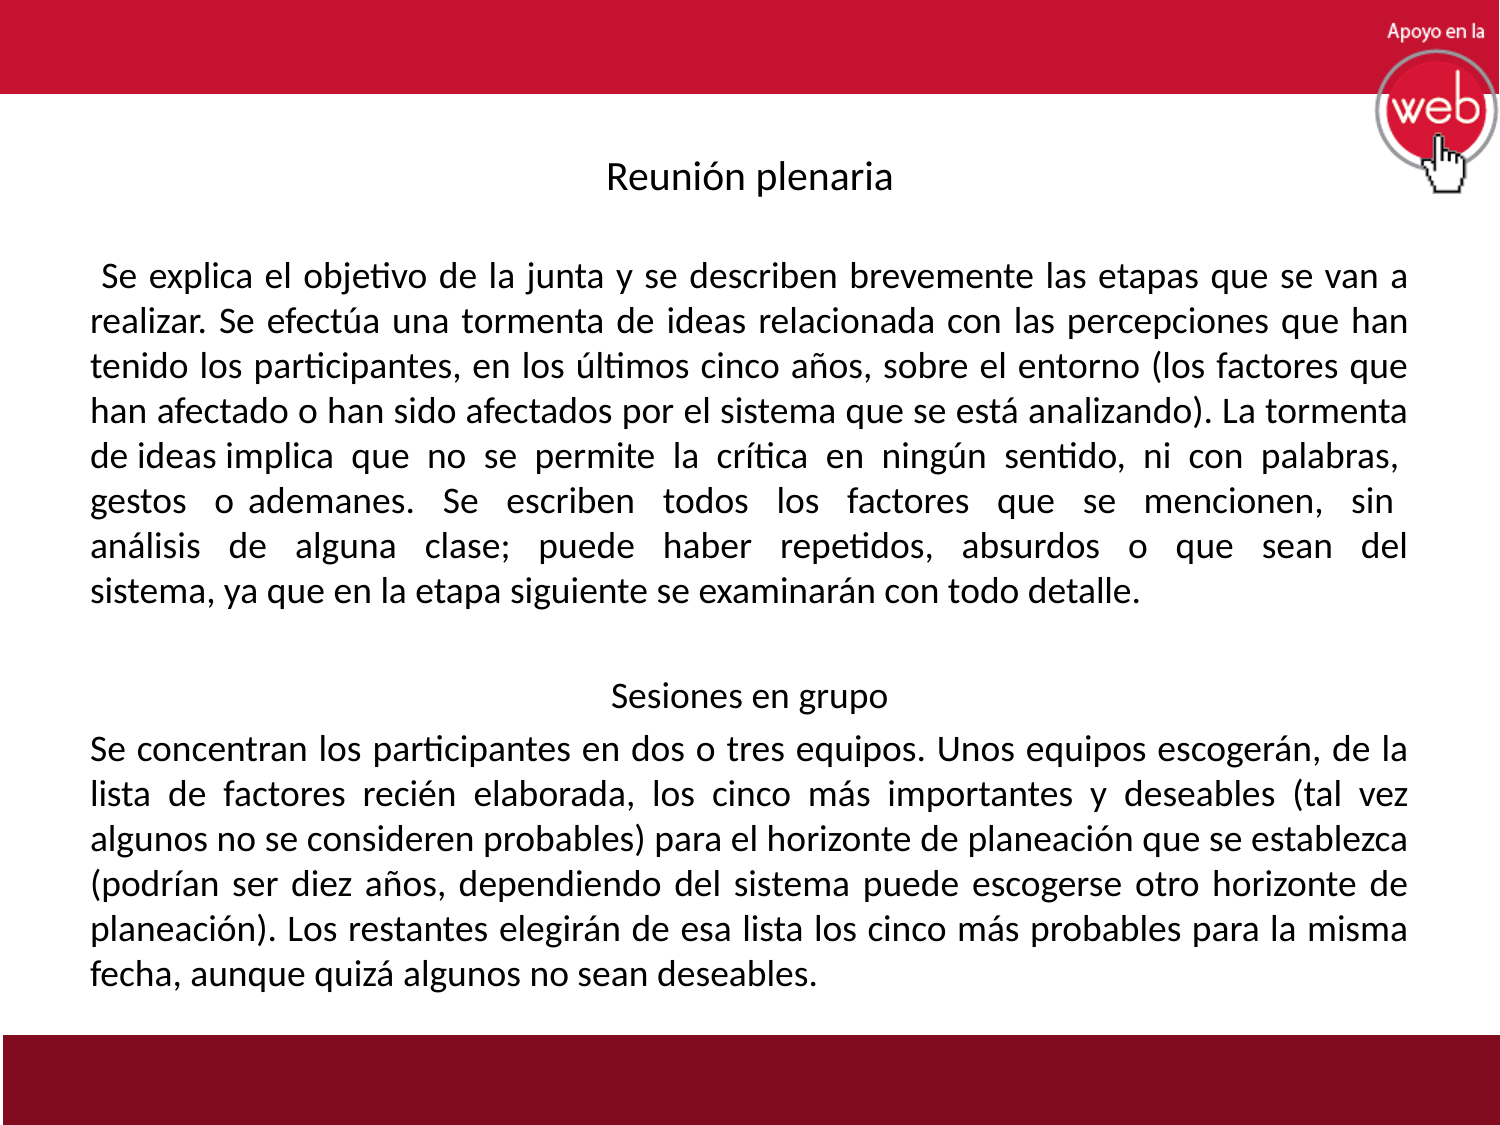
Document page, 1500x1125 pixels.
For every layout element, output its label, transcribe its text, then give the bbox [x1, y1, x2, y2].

title Reunión plenaria [75, 104, 1425, 243]
list Se explica el objetivo de la junta y se describen brevemente las etapas que se van a realizar. Se efectúa una tormenta de ideas relacionada con las percepciones que han tenido los participantes, en los últimos cinco años, sobre el entorno (los factores que han afectado o han sido afectados por el sistema que se está analizando). La tormenta de ideas implica que no se permite la crítica en ningún sentido, ni con palabras, gestos o ademanes. Se escriben todos los factores que se mencionen, sin análisis de alguna clase; puede haber repetidos, absurdos o que sean del sistema, ya que en la etapa siguiente se examinarán con todo detalle. Sesiones en grupo Se concentran los participantes en dos o tres equipos. Unos equipos escogerán, de la lista de factores recién elaborada, los cinco más importantes y deseables (tal vez algunos no se consideren probables) para el horizonte de planeación que se establezca (podrían ser diez años, dependiendo del sistema puede escogerse otro horizonte de planeación). Los restantes elegirán de esa lista los cinco más probables para la misma fecha, aunque quizá algunos no sean deseables. [75, 243, 1425, 1106]
picture [0, 0, 1500, 1125]
